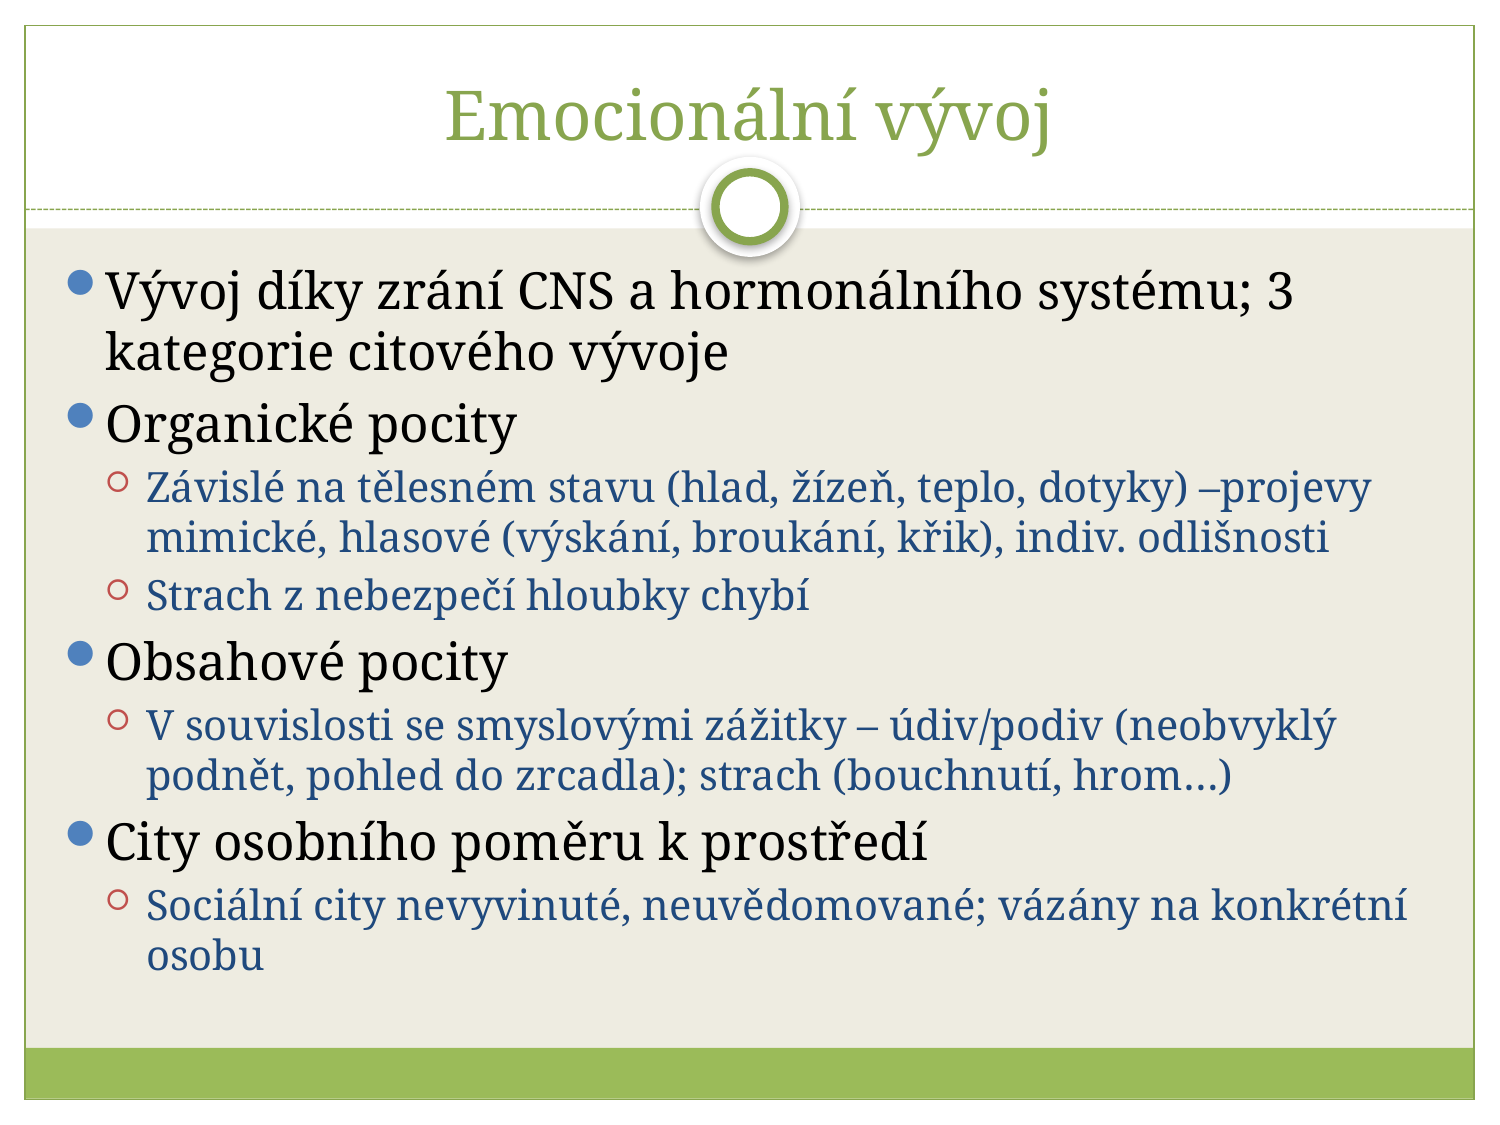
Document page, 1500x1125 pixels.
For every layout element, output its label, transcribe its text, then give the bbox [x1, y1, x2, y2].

title Emocionální vývoj [49, 37, 1450, 162]
list Vývoj díky zrání CNS a hormonálního systému; 3 kategorie citového vývoje Organické pocity Závislé na tělesném stavu (hlad, žízeň, teplo, dotyky) –projevy mimické, hlasové (výskání, broukání, křik), indiv. odlišnosti Strach z nebezpečí hloubky chybí Obsahové pocity V souvislosti se smyslovými zážitky – údiv/podiv (neobvyklý podnět, pohled do zrcadla); strach (bouchnutí, hrom…) City osobního poměru k prostředí Sociální city nevyvinuté, neuvědomované; vázány na konkrétní osobu [49, 250, 1445, 1001]
